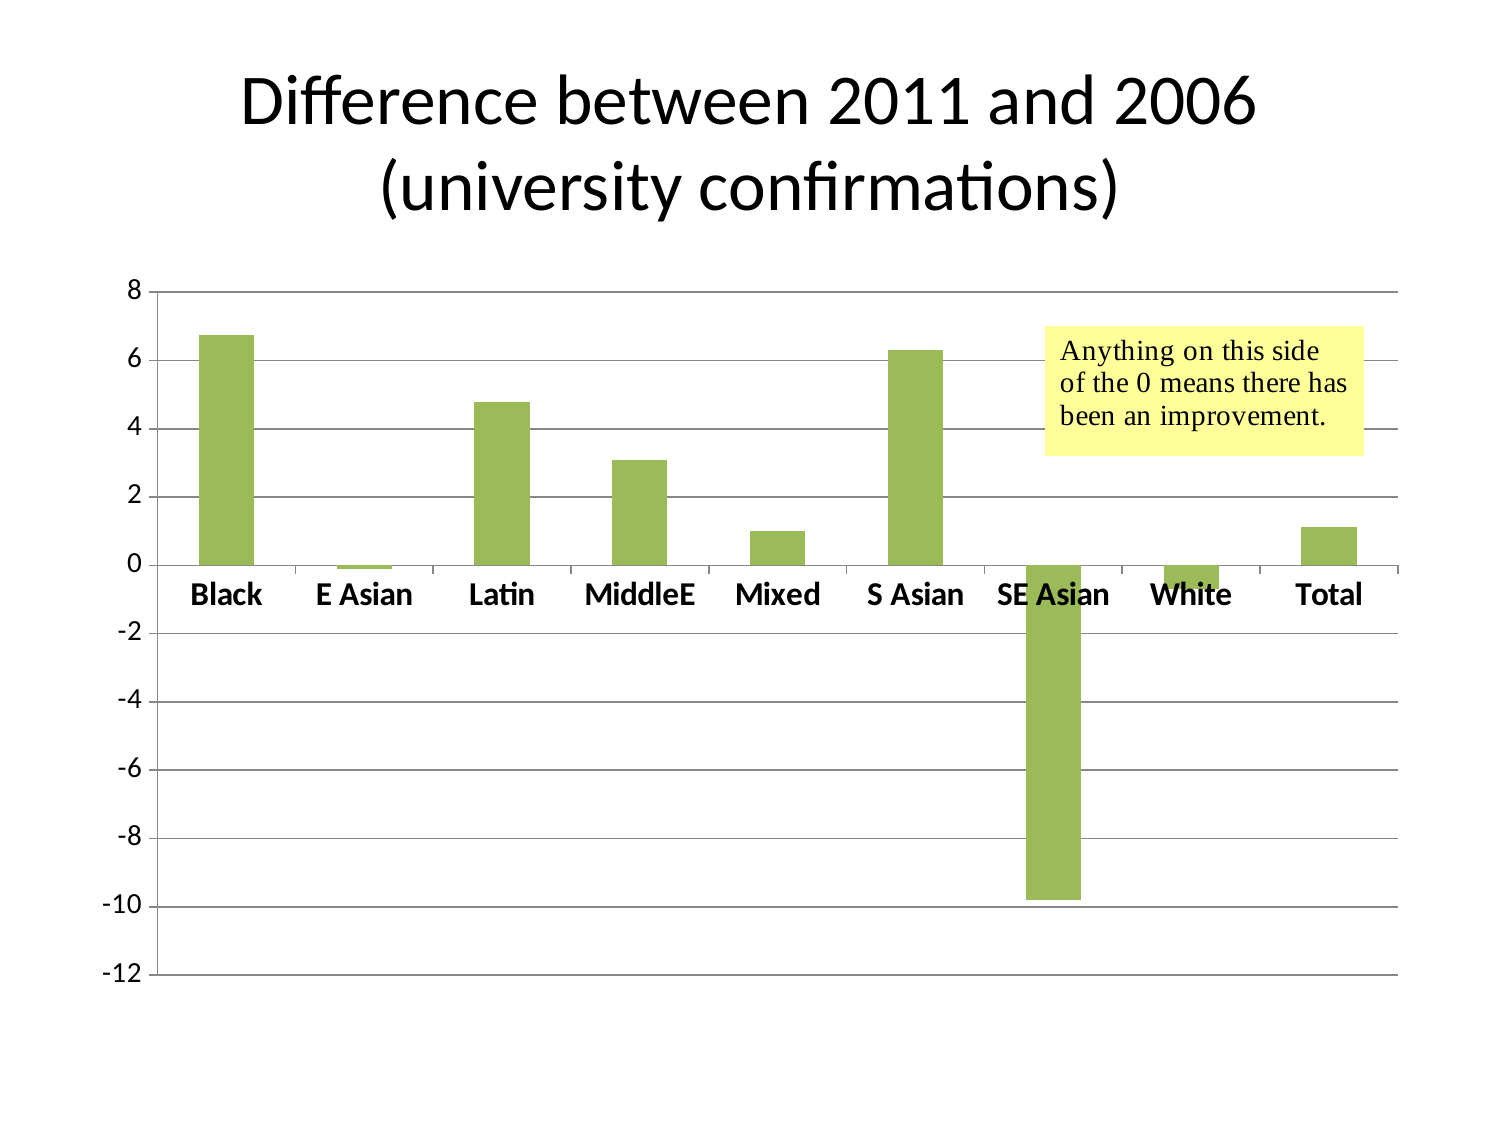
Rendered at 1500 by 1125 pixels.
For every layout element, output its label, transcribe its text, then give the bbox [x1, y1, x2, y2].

title Difference between 2011 and 2006 (university confirmations) [75, 45, 1425, 233]
chart [74, 262, 1426, 1006]
